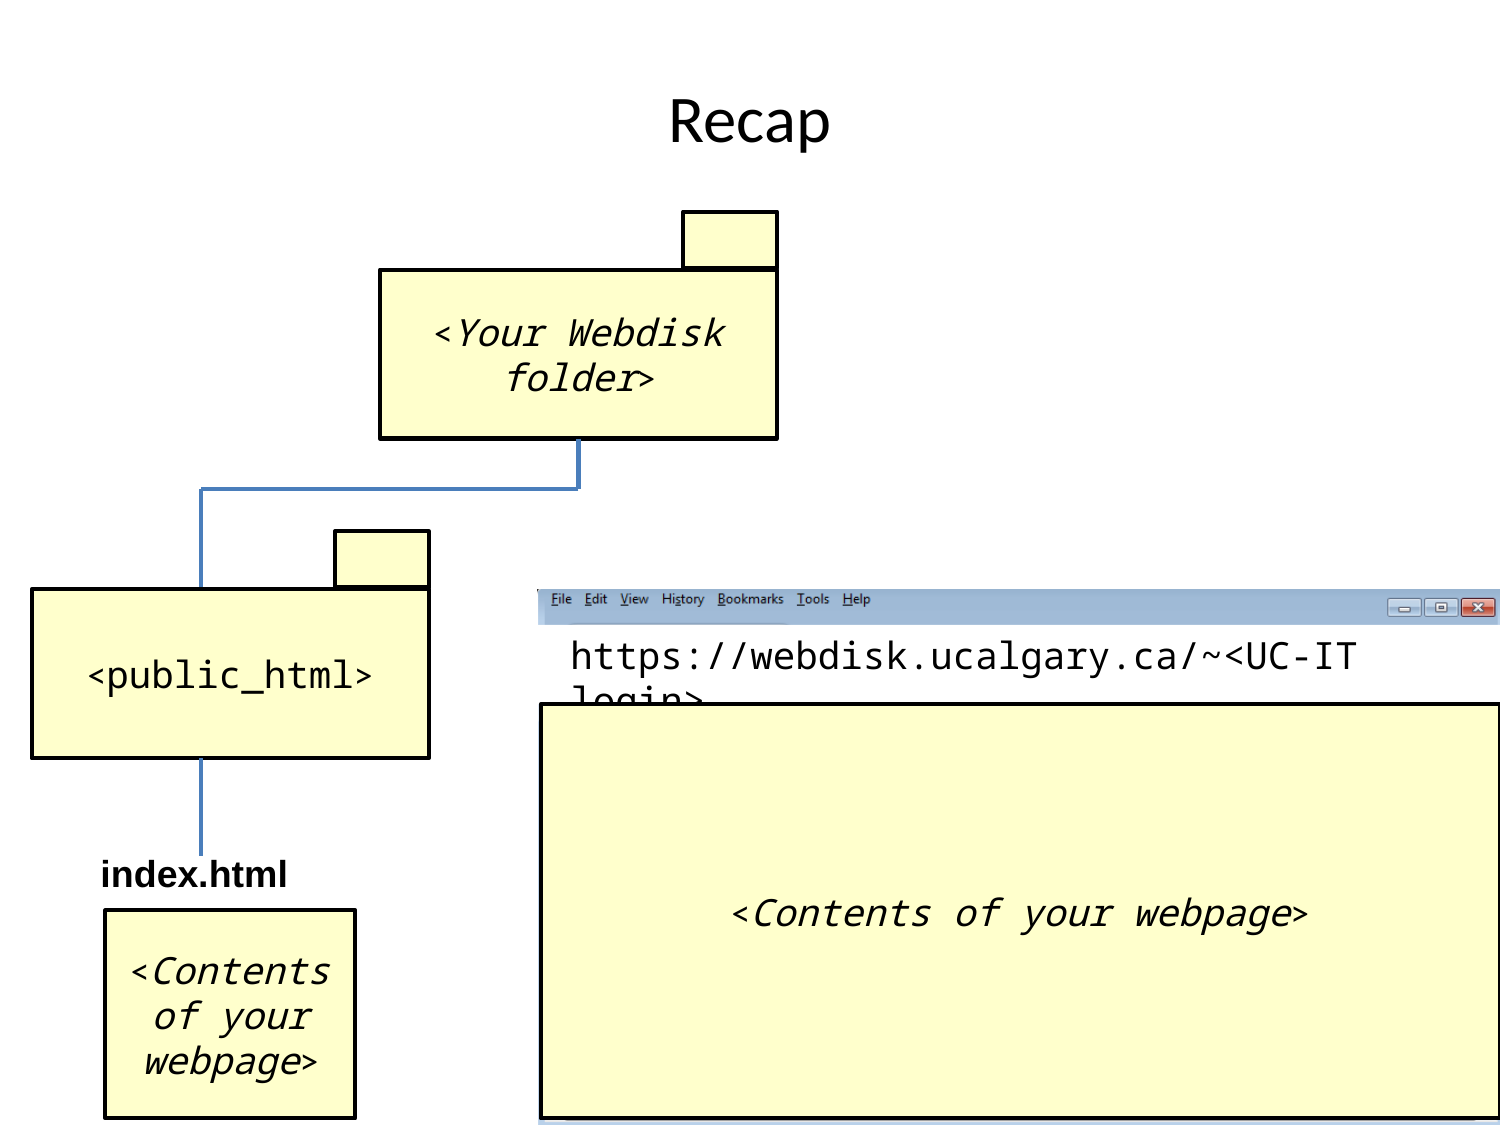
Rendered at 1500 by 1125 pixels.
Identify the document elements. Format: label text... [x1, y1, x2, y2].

text_box [681, 210, 779, 270]
title Recap [74, 44, 1426, 188]
text_box [333, 529, 431, 590]
text_box <public_html> [30, 587, 431, 760]
text_box index.html [84, 842, 323, 912]
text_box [537, 589, 1500, 1125]
text_box <Your Webdisk folder> [378, 268, 779, 441]
text_box <Contents of your webpage> [103, 908, 357, 1120]
